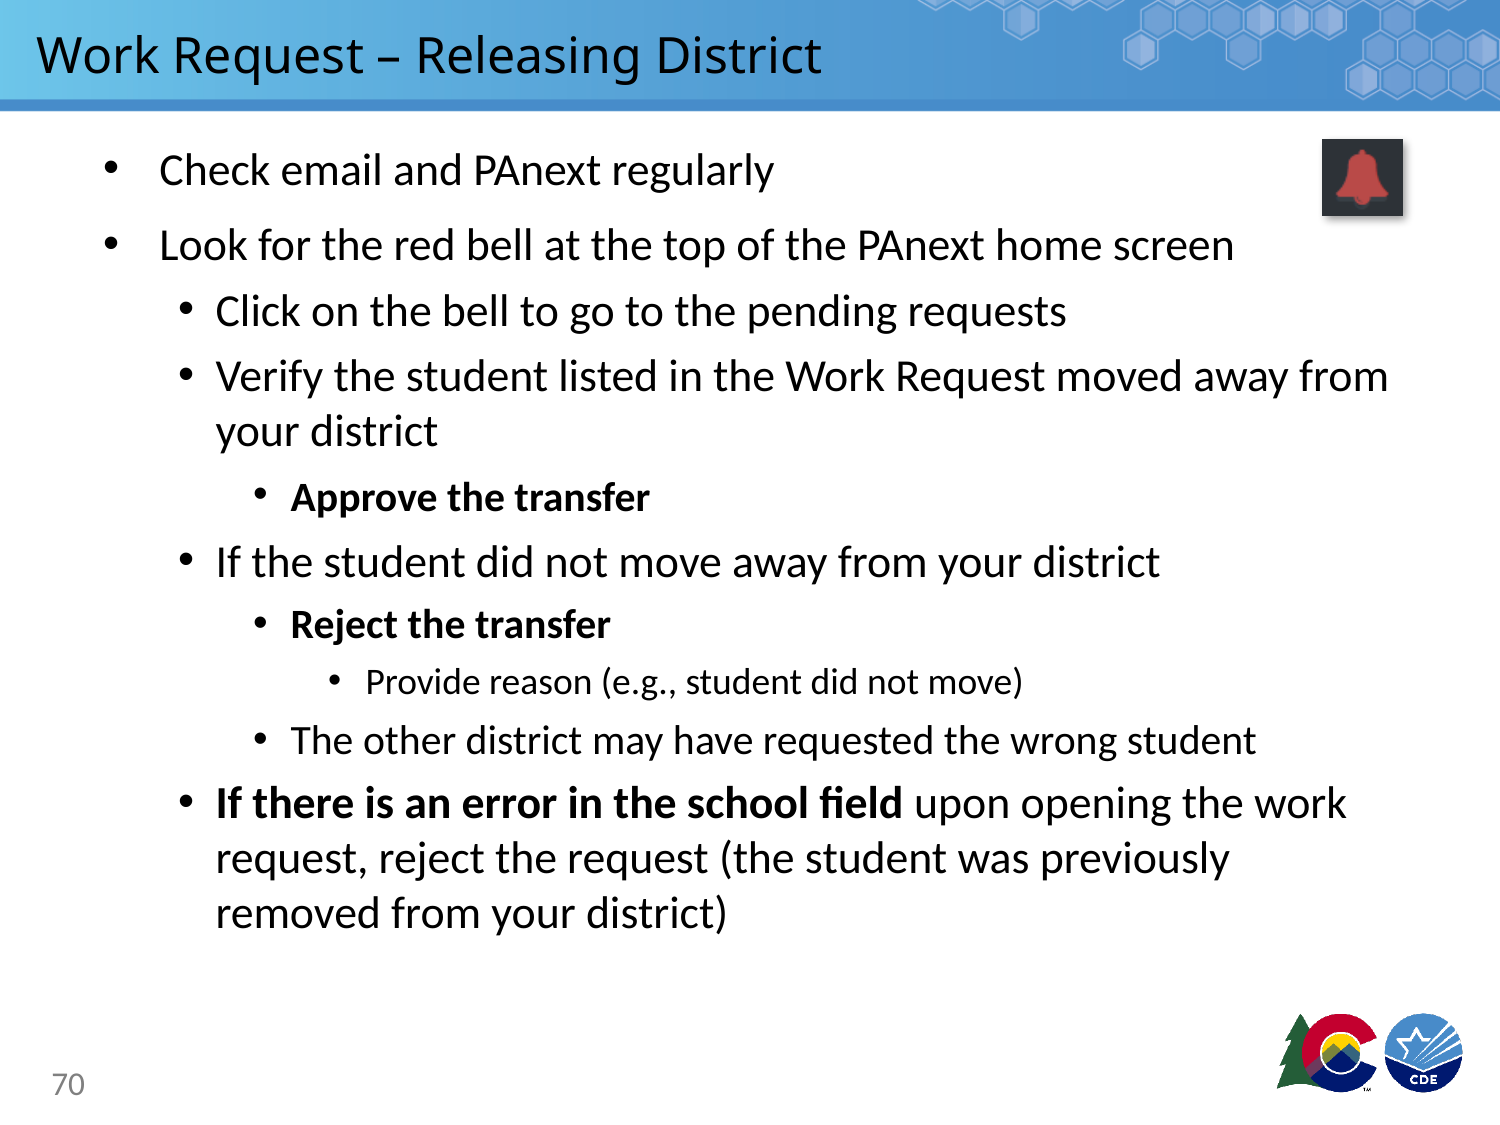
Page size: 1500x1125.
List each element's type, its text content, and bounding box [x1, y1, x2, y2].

slide_number 70 [36, 1054, 375, 1115]
list Check email and PAnext regularly Look for the red bell at the top of the PAnext home screen Click on the bell to go to the pending requests Verify the student listed in the Work Request moved away from your district Approve the transfer If the student did not move away from your district Reject the transfer Provide reason (e.g., student did not move) The other district may have requested the wrong student If there is an error in the school field upon opening the work request, reject the request (the student was previously removed from your district) [103, 139, 1397, 1002]
title Work Request – Releasing District [36, 27, 1463, 87]
picture [1322, 139, 1403, 216]
picture [1275, 1012, 1463, 1093]
picture [0, 0, 1500, 112]
